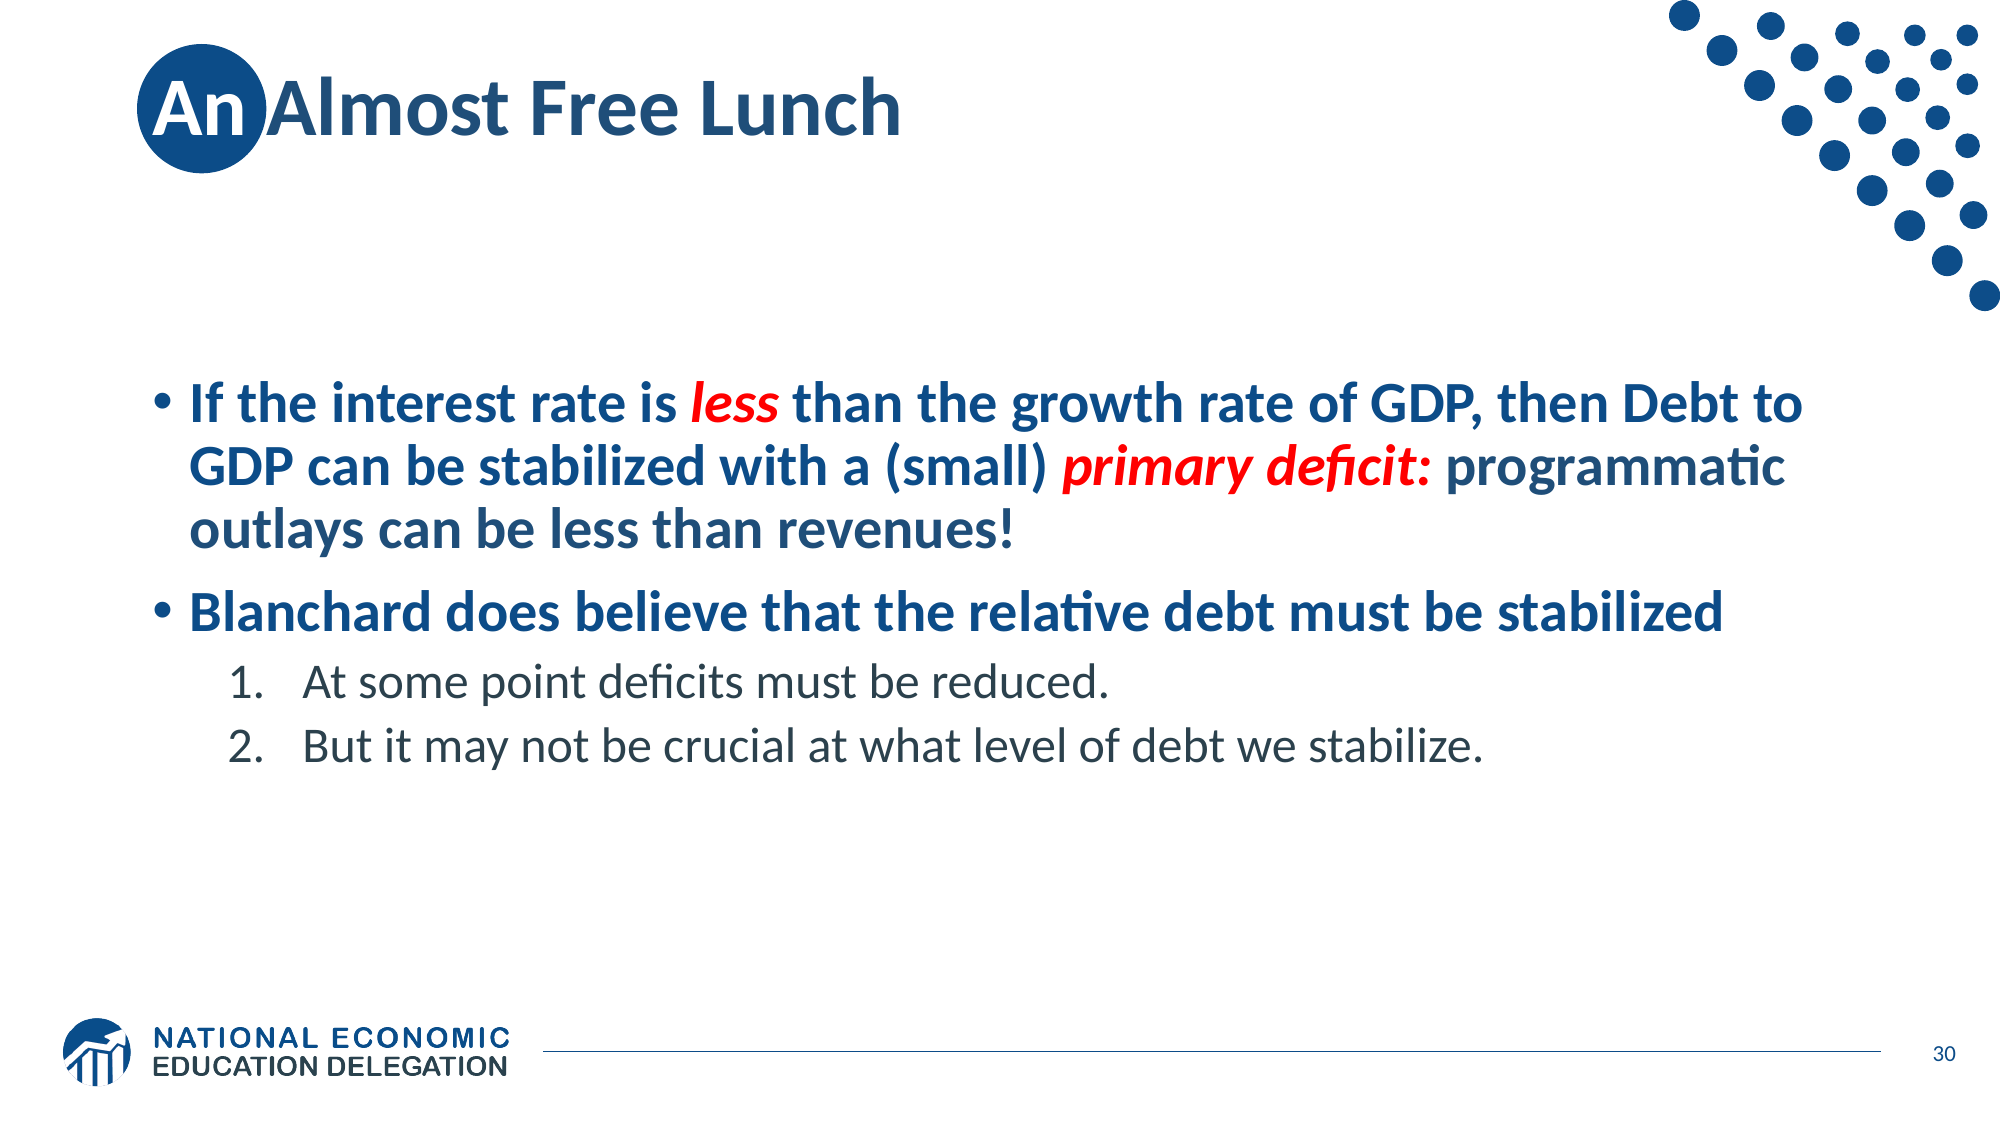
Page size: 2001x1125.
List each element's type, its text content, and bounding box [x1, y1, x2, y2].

picture [55, 1013, 520, 1091]
slide_number 30 [1521, 1022, 1972, 1082]
list If the interest rate is less than the growth rate of GDP, then Debt to GDP can be stabilized with a (small) primary deficit: programmatic outlays can be less than revenues! Blanchard does believe that the relative debt must be stabilized At some point deficits must be reduced. But it may not be crucial at what level of debt we stabilize. [137, 257, 1863, 972]
title An Almost Free Lunch [137, 0, 1863, 218]
